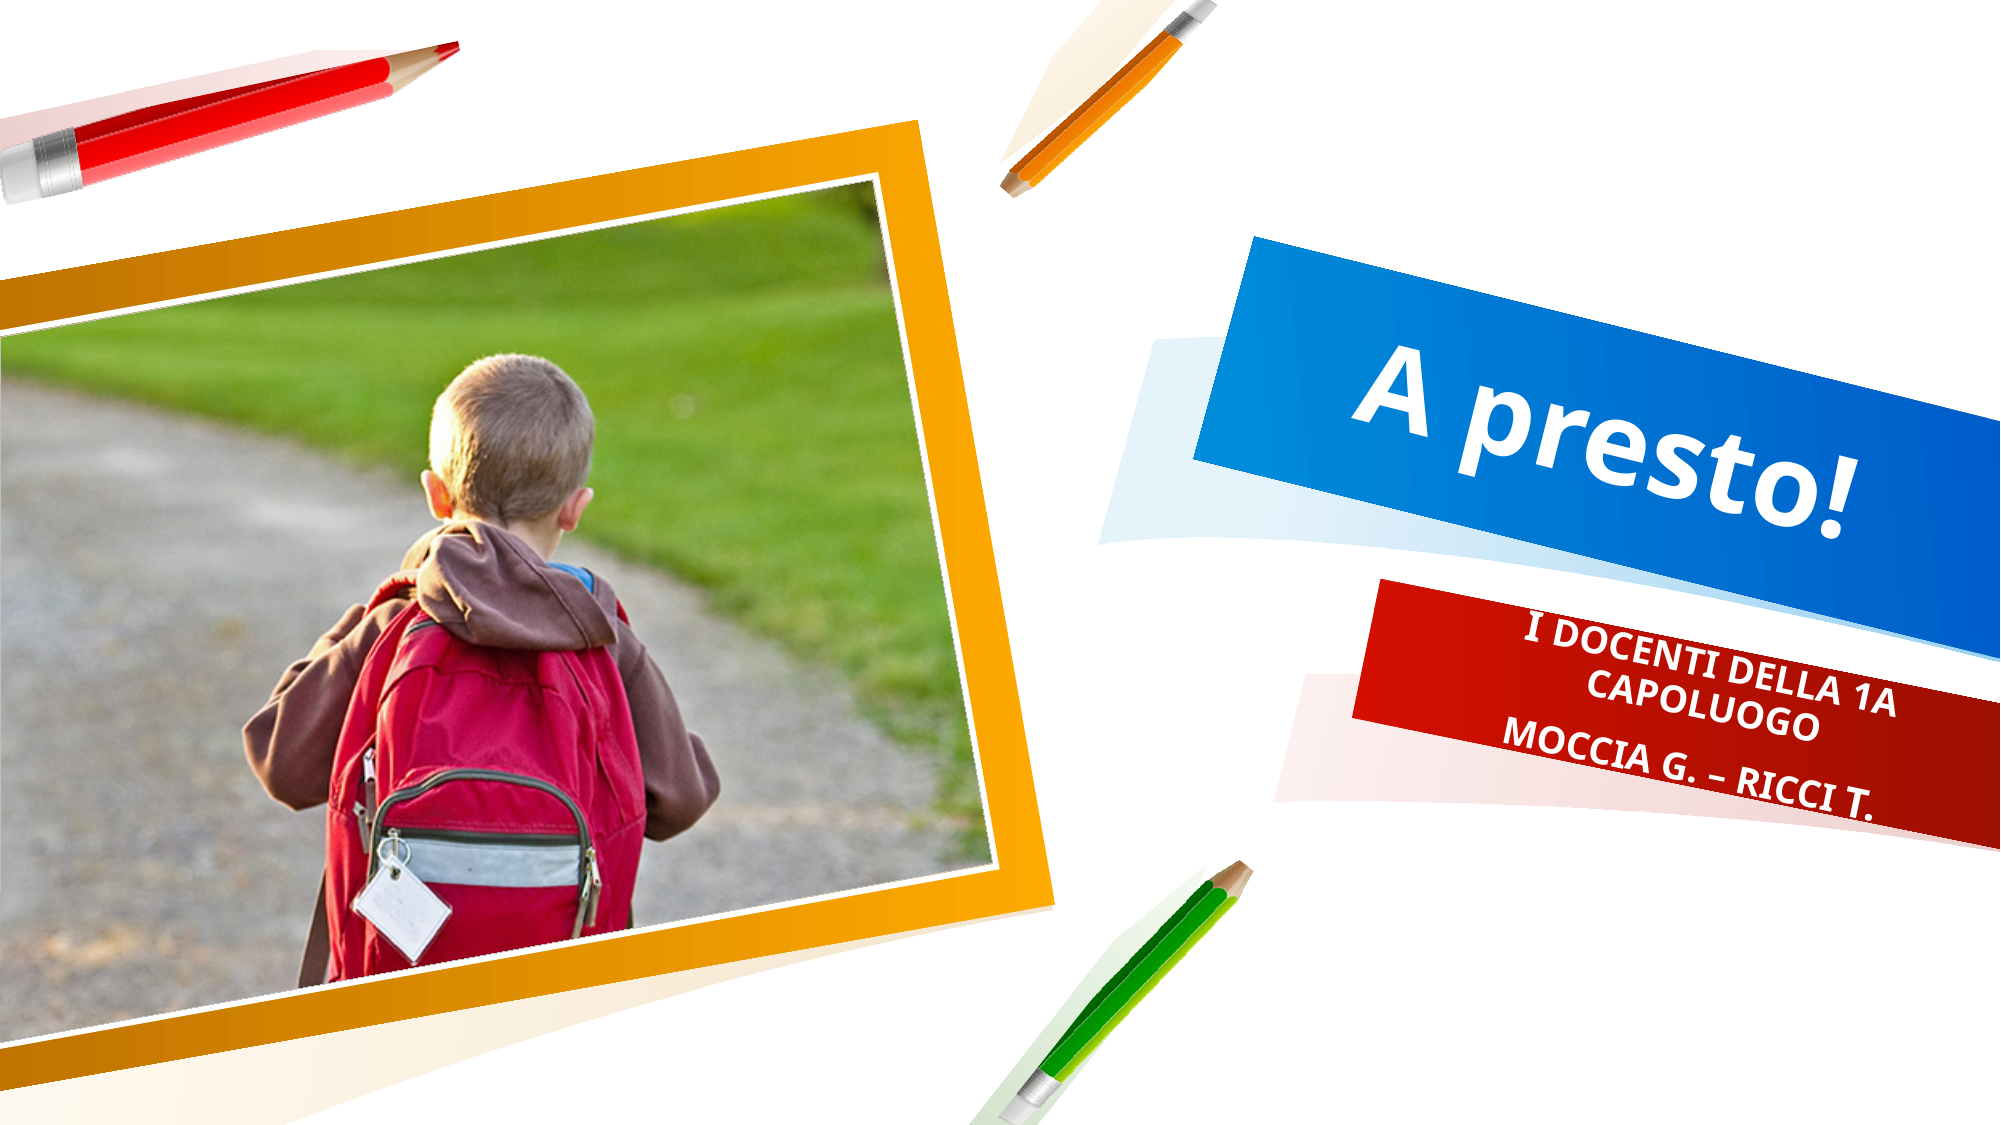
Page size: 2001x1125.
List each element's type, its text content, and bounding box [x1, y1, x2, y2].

picture [0, 0, 1223, 1043]
title A presto! [1197, 243, 2000, 646]
picture [991, 842, 1270, 1125]
list I DOCENTI DELLA 1A CAPOLUOGO MOCCIA G. – RICCI T. [1394, 603, 2000, 833]
